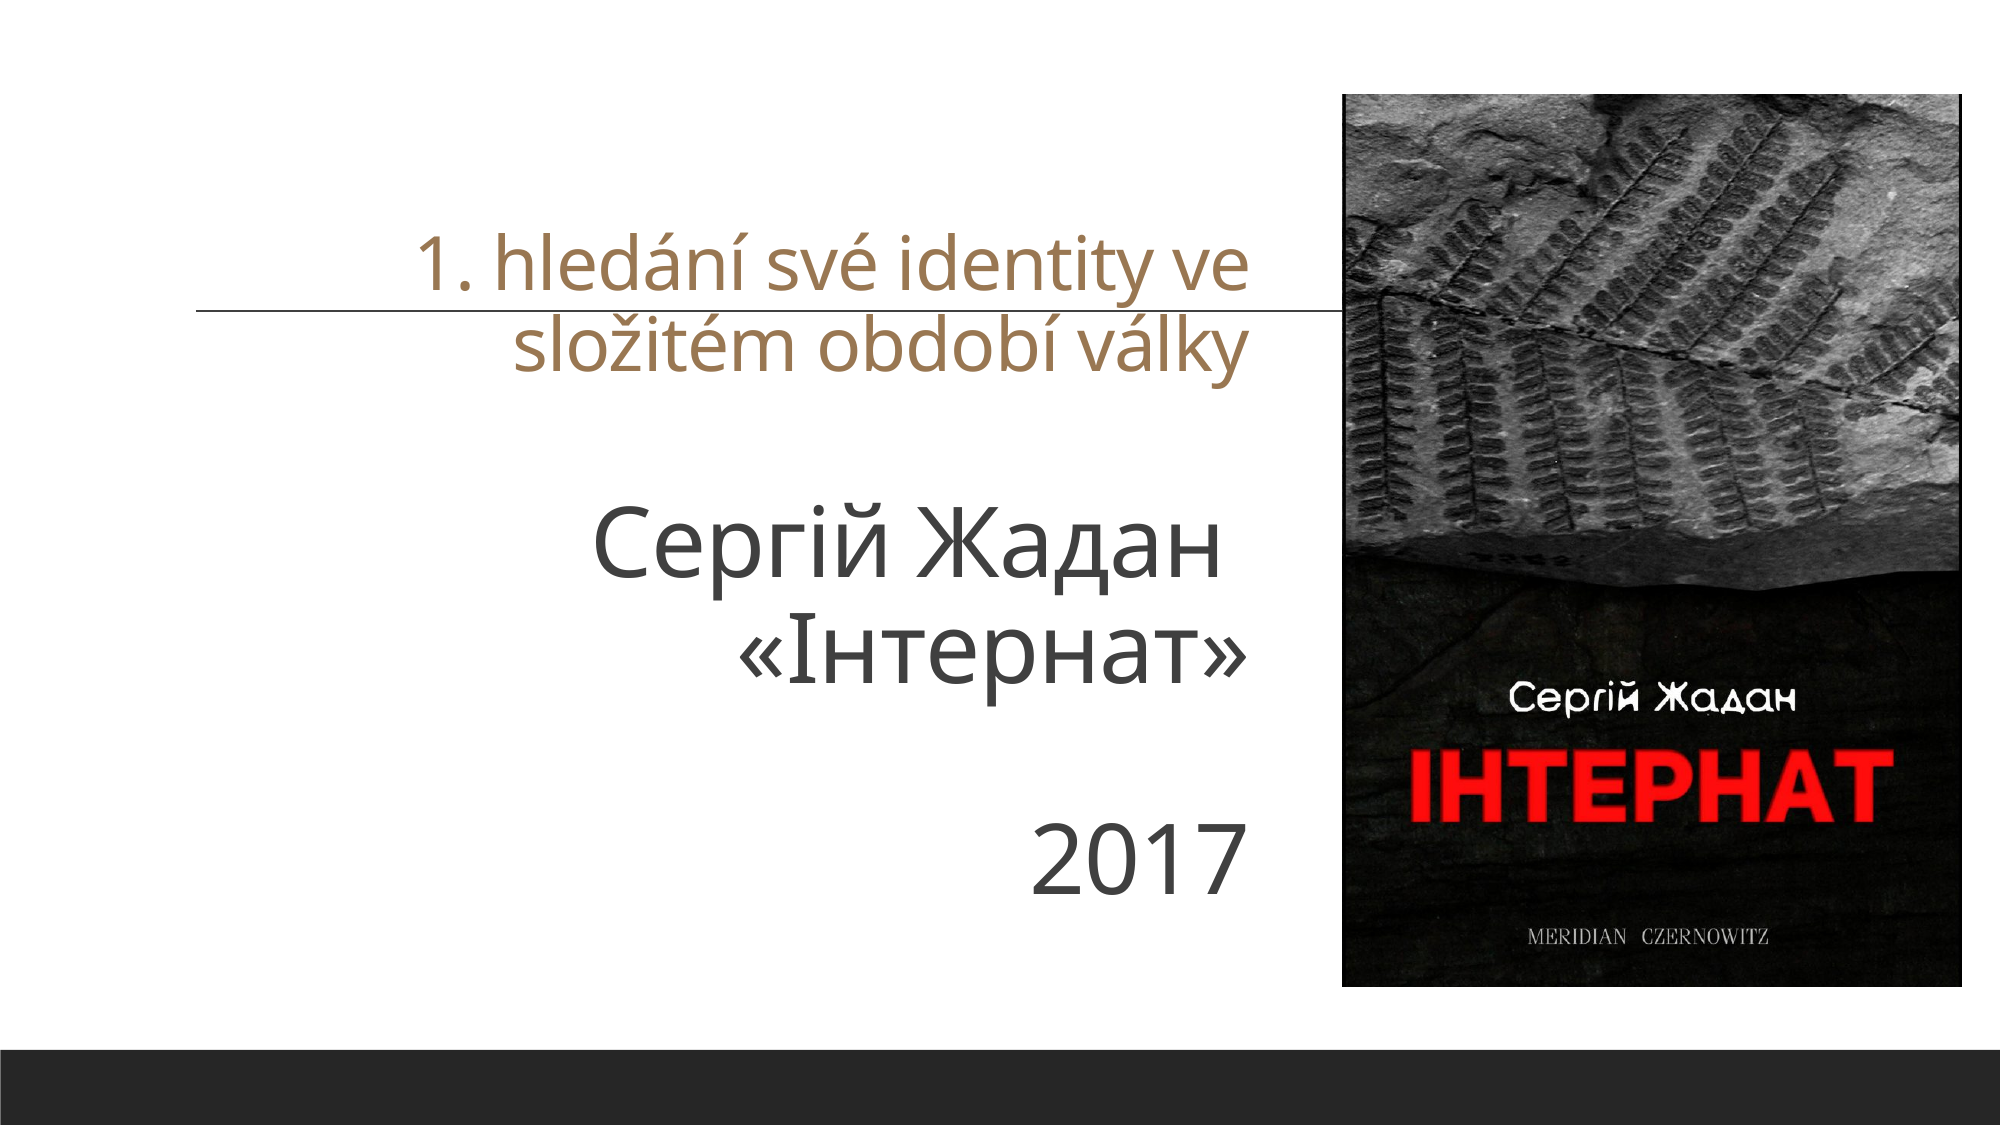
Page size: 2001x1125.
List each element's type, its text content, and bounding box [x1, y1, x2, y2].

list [1342, 94, 1963, 988]
title 1. hledání své identity ve složitém období války Сергій Жадан «Інтернат» 2017 [296, 0, 1266, 924]
